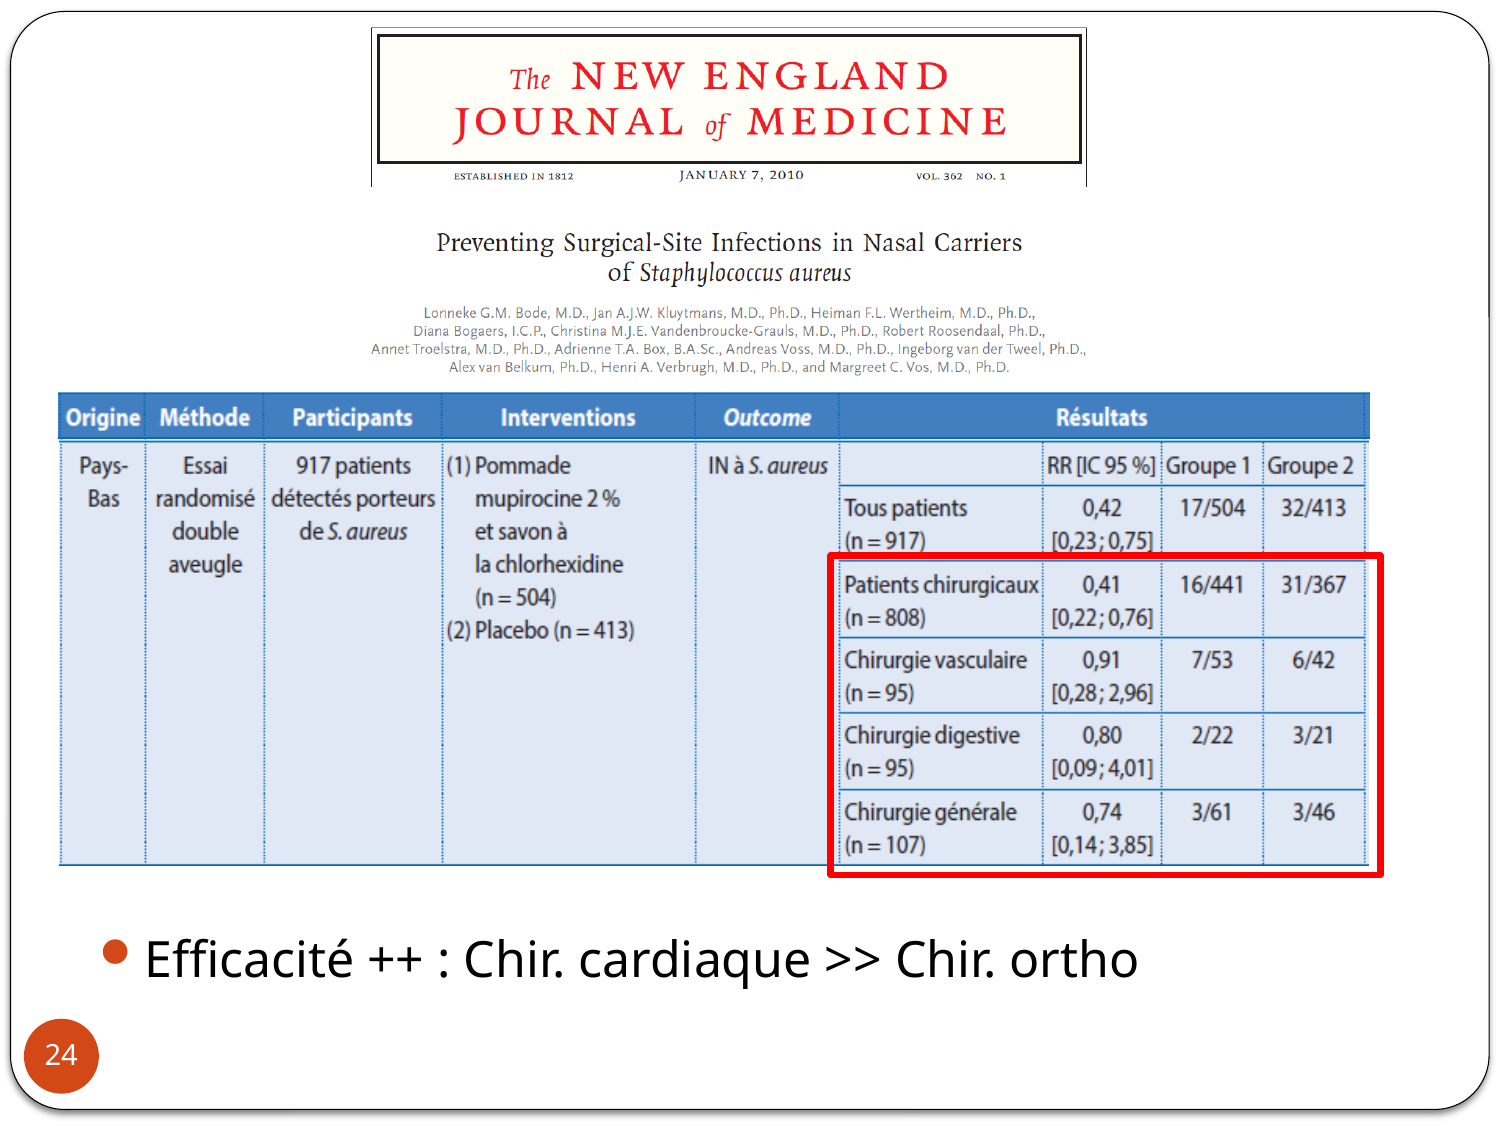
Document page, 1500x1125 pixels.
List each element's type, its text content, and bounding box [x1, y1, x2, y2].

picture [360, 20, 1096, 378]
list Efficacité ++ : Chir. cardiaque >> Chir. ortho [84, 919, 1467, 1062]
slide_number 24 [23, 1018, 99, 1094]
text_box [830, 554, 1382, 876]
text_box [58, 391, 1371, 866]
